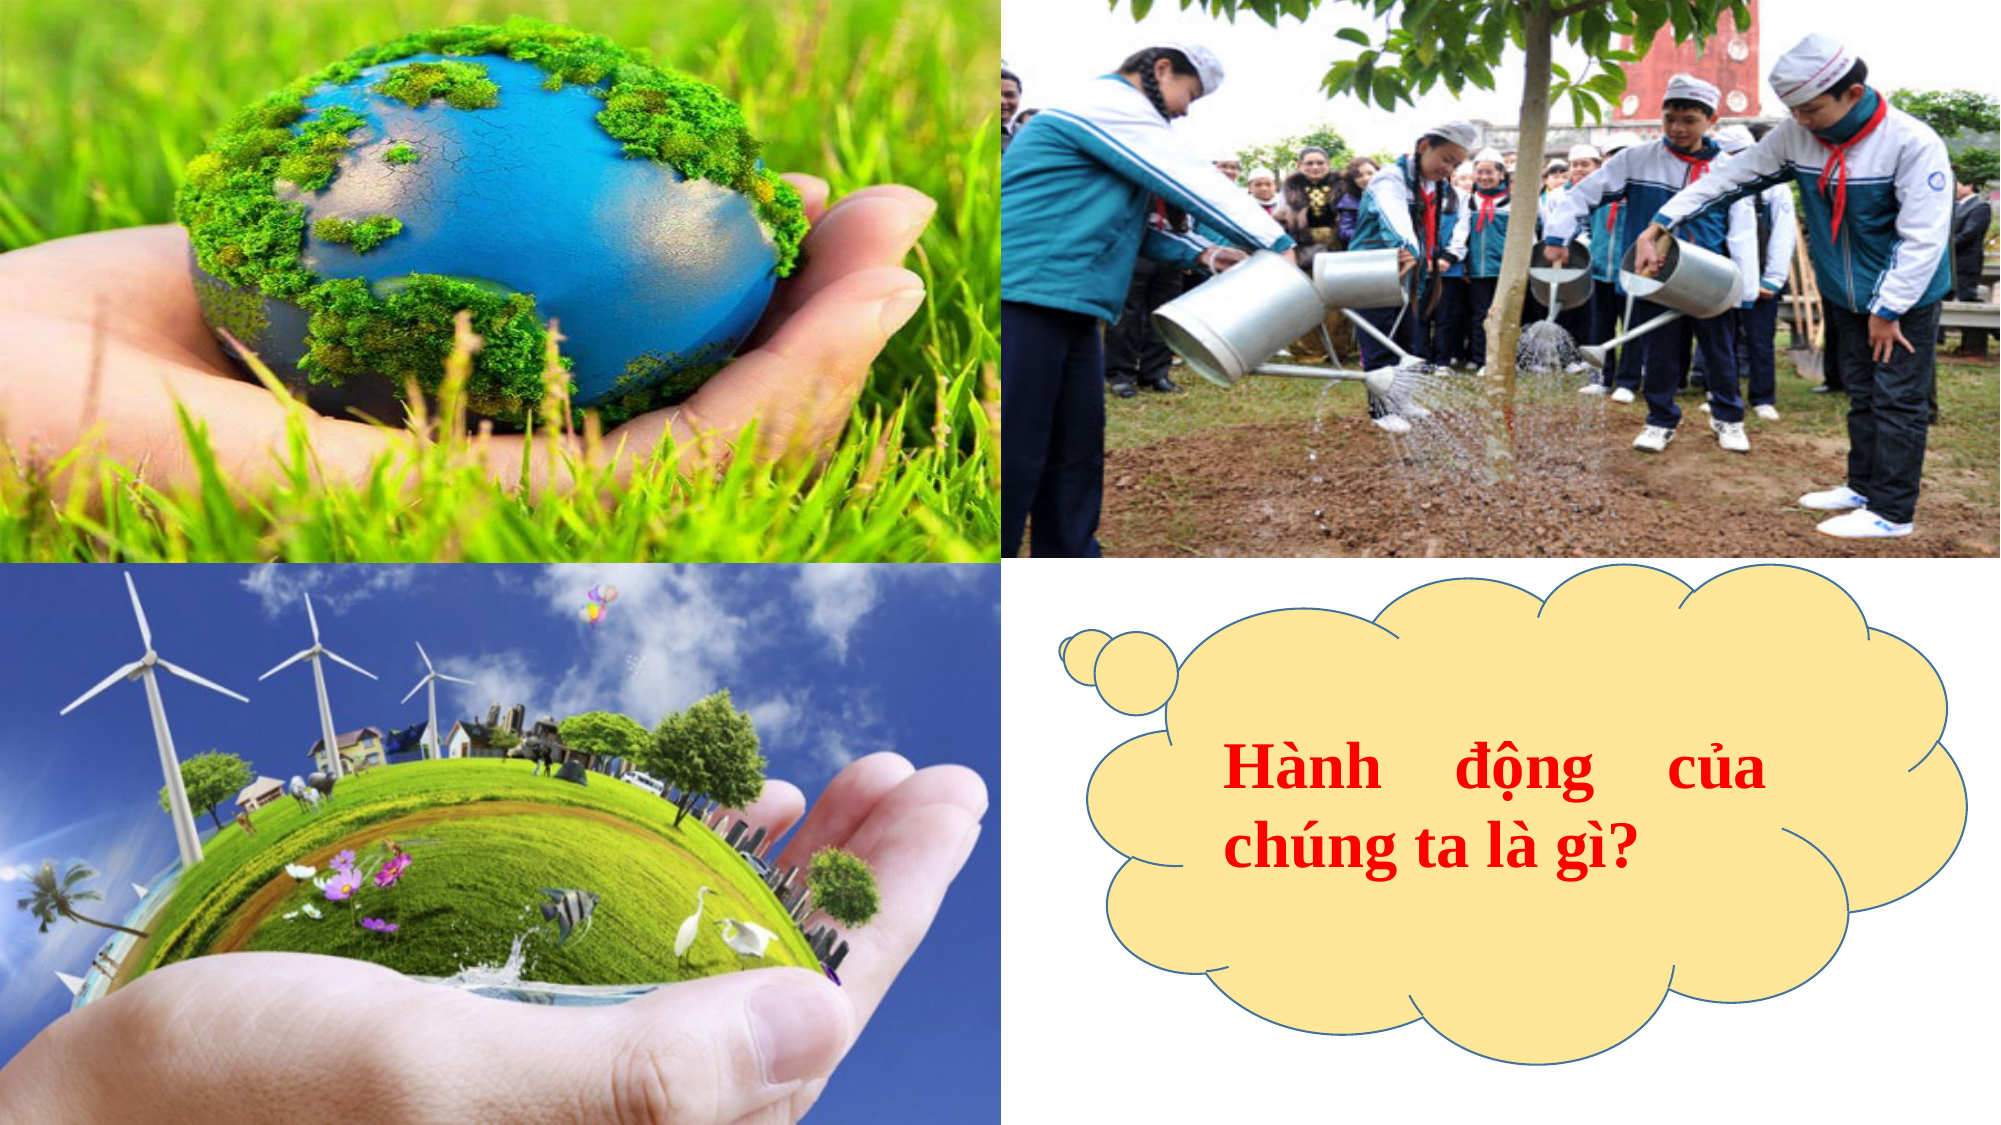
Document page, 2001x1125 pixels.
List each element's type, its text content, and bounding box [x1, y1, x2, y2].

text_box Hành động của chúng ta là gì? [1058, 563, 1968, 1066]
picture [0, 0, 2000, 1125]
